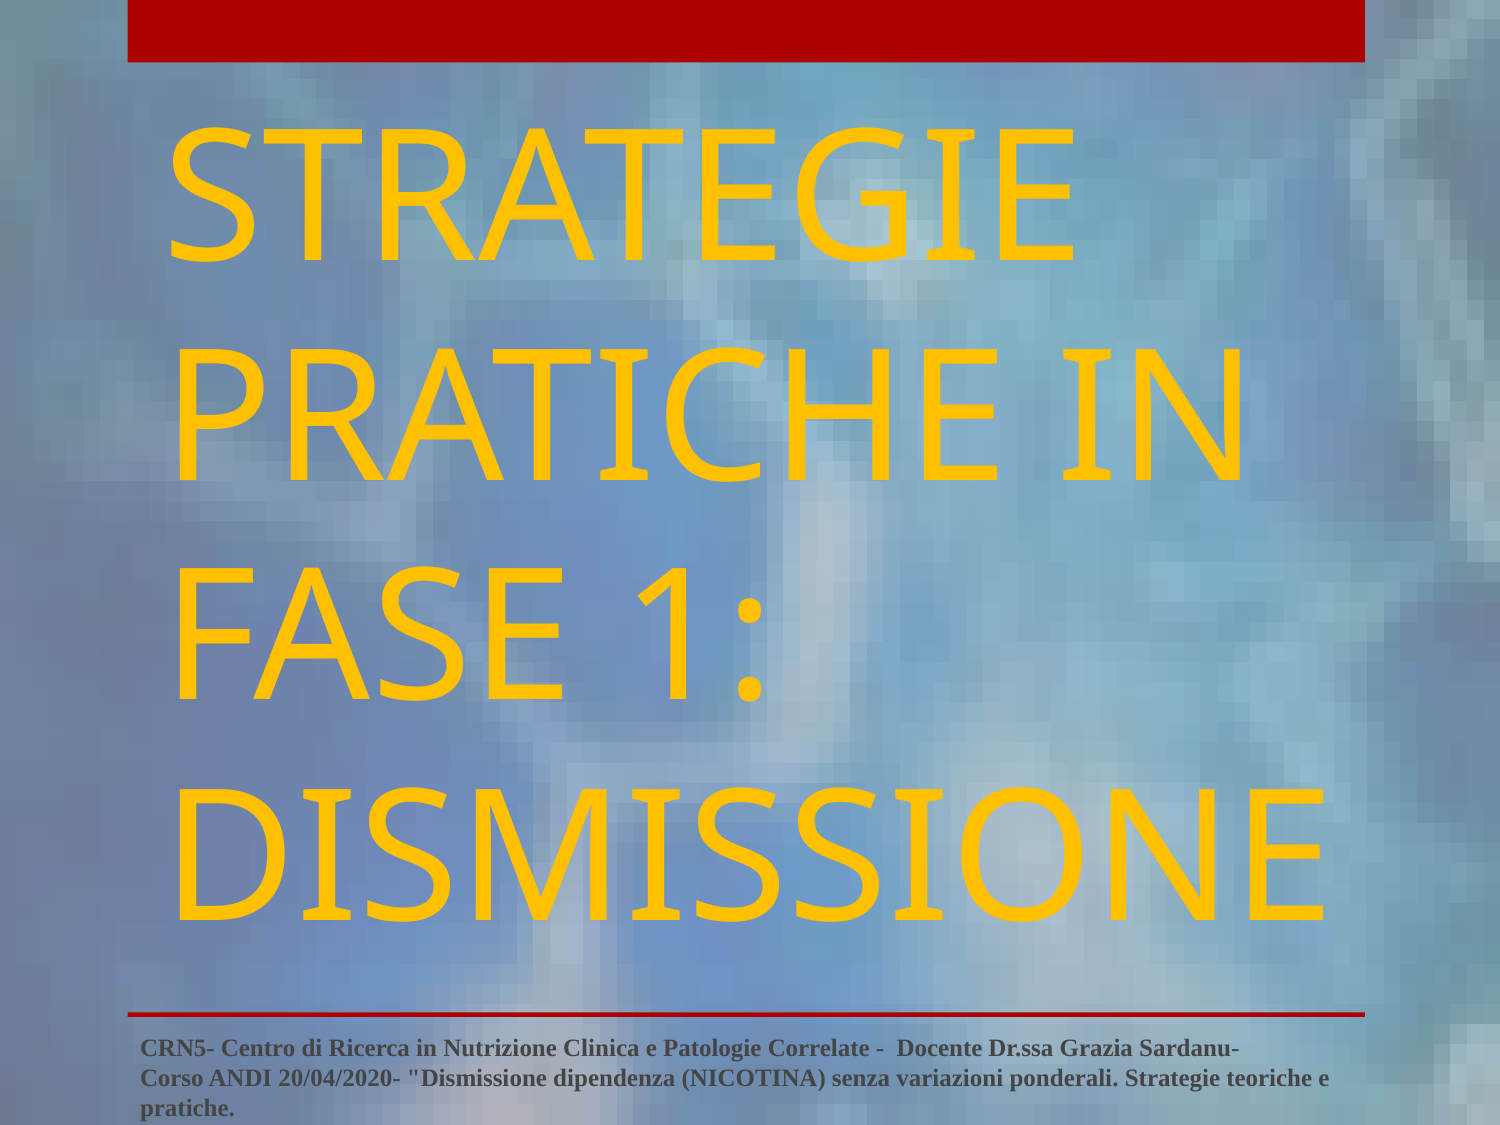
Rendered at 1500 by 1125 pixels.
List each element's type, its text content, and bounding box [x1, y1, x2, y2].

footer CRN5- Centro di Ricerca in Nutrizione Clinica e Patologie Correlate - Docente Dr.ssa Grazia Sardanu- Corso ANDI 20/04/2020- "Dismissione dipendenza (NICOTINA) senza variazioni ponderali. Strategie teoriche e pratiche. [125, 1046, 1353, 1106]
title STRATEGIE PRATICHE IN FASE 1: DISMISSIONE [147, 160, 1353, 965]
